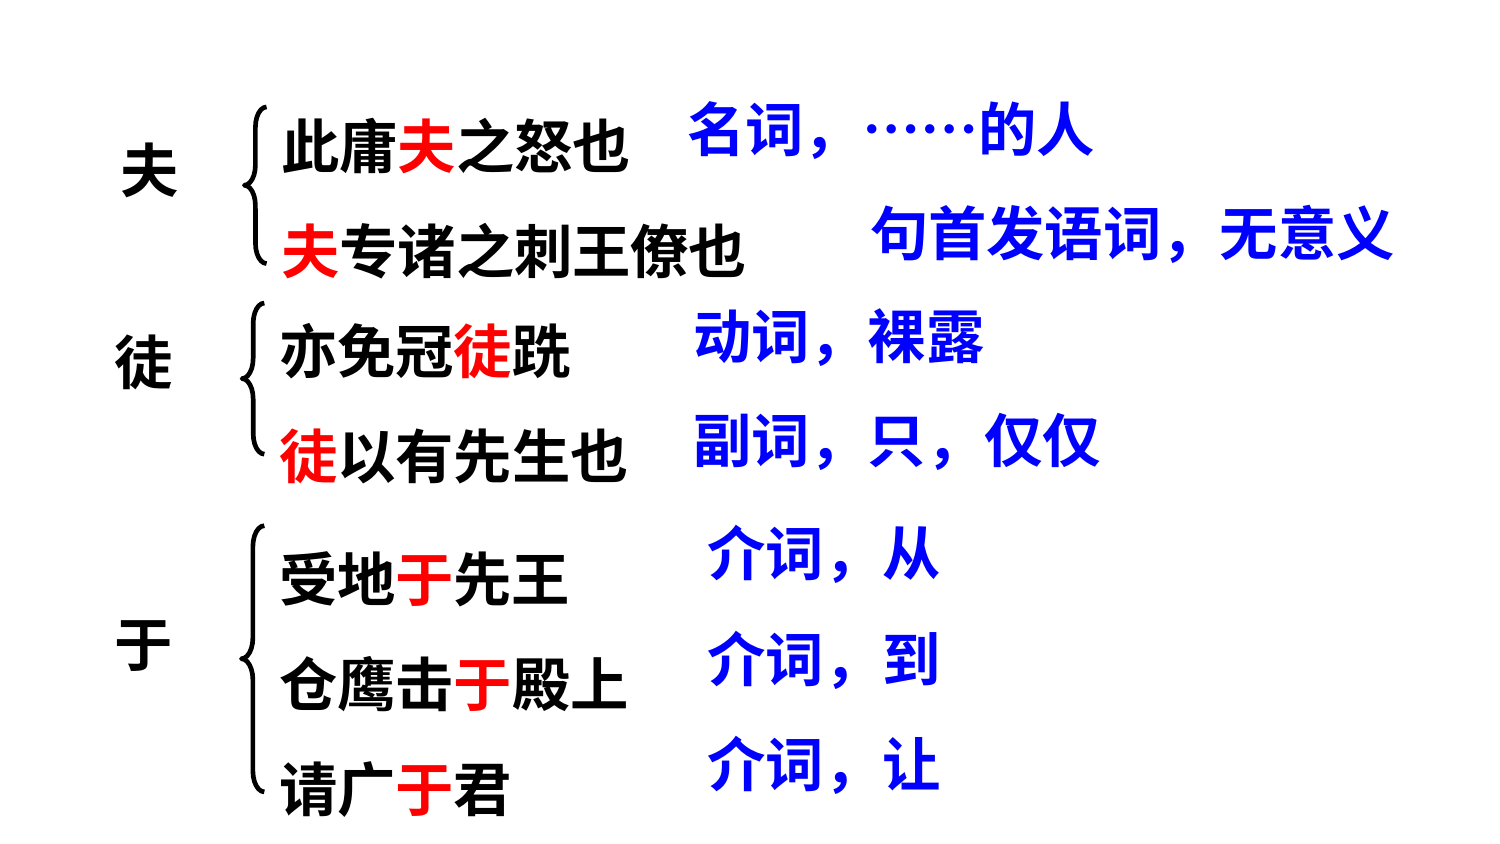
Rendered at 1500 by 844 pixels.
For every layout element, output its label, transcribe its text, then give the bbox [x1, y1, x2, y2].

text_box 介词，到 [692, 616, 1004, 701]
text_box 介词，让 [692, 720, 1031, 805]
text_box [74, 106, 267, 264]
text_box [68, 303, 265, 455]
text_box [68, 525, 265, 792]
text_box 名词，……的人 [672, 85, 1189, 171]
text_box 此庸夫之怒也 夫专诸之刺王僚也 [266, 68, 971, 293]
text_box 副词，只，仅仅 [678, 396, 1159, 482]
text_box 亦免冠徒跣 徒以有先生也 [264, 273, 797, 498]
text_box 受地于先王 仓鹰击于殿上 请广于君 [264, 500, 984, 831]
text_box 动词，裸露 [678, 293, 1126, 378]
text_box 句首发语词，无意义 [855, 190, 1447, 275]
text_box 介词，从 [692, 509, 1024, 595]
